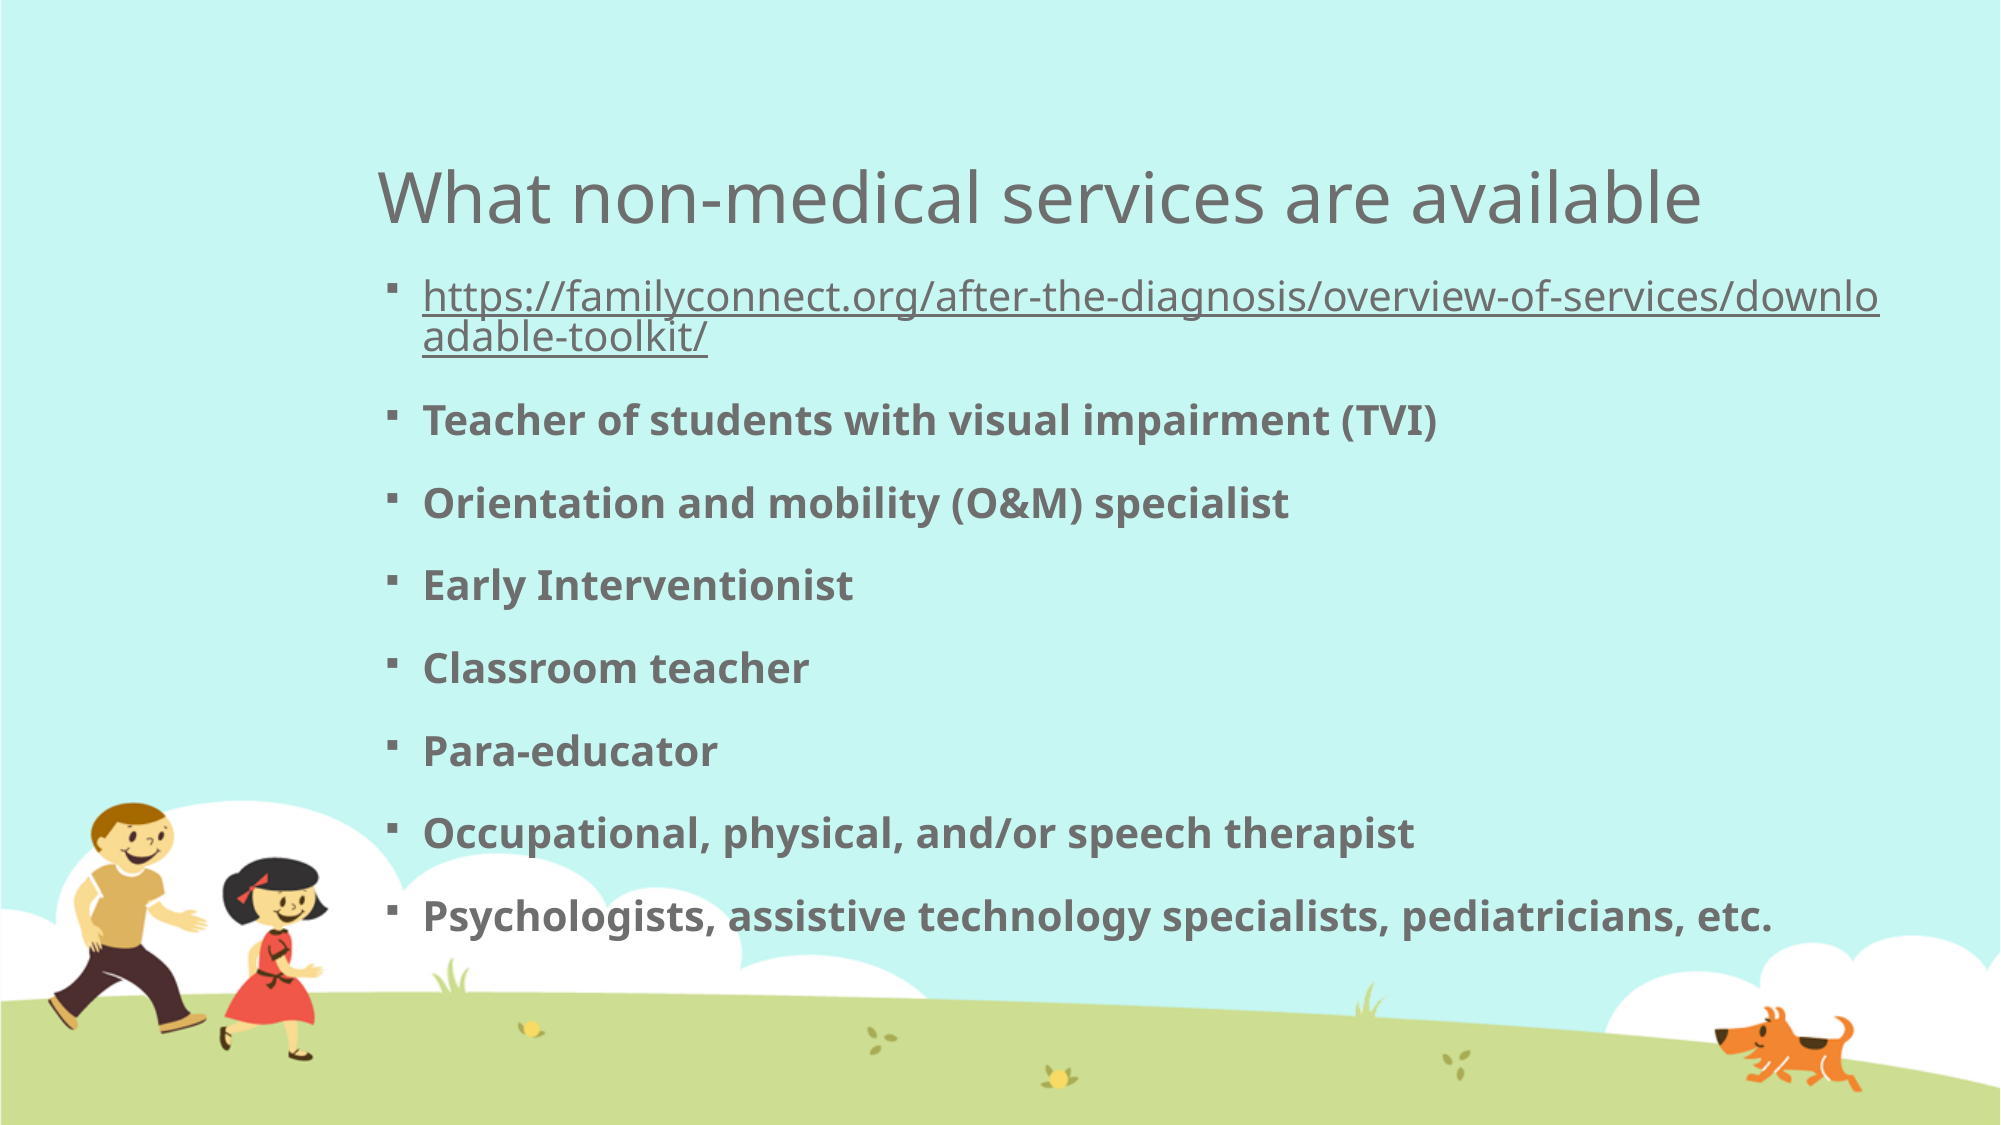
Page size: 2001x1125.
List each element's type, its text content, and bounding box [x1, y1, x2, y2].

title What non-medical services are available [362, 50, 1900, 247]
list https://familyconnect.org/after-the-diagnosis/overview-of-services/downloadable-toolkit/ Teacher of students with visual impairment (TVI) Orientation and mobility (O&M) specialist Early Interventionist Classroom teacher Para-educator Occupational, physical, and/or speech therapist Psychologists, assistive technology specialists, pediatricians, etc. [362, 262, 1900, 938]
picture [0, 0, 2001, 1125]
